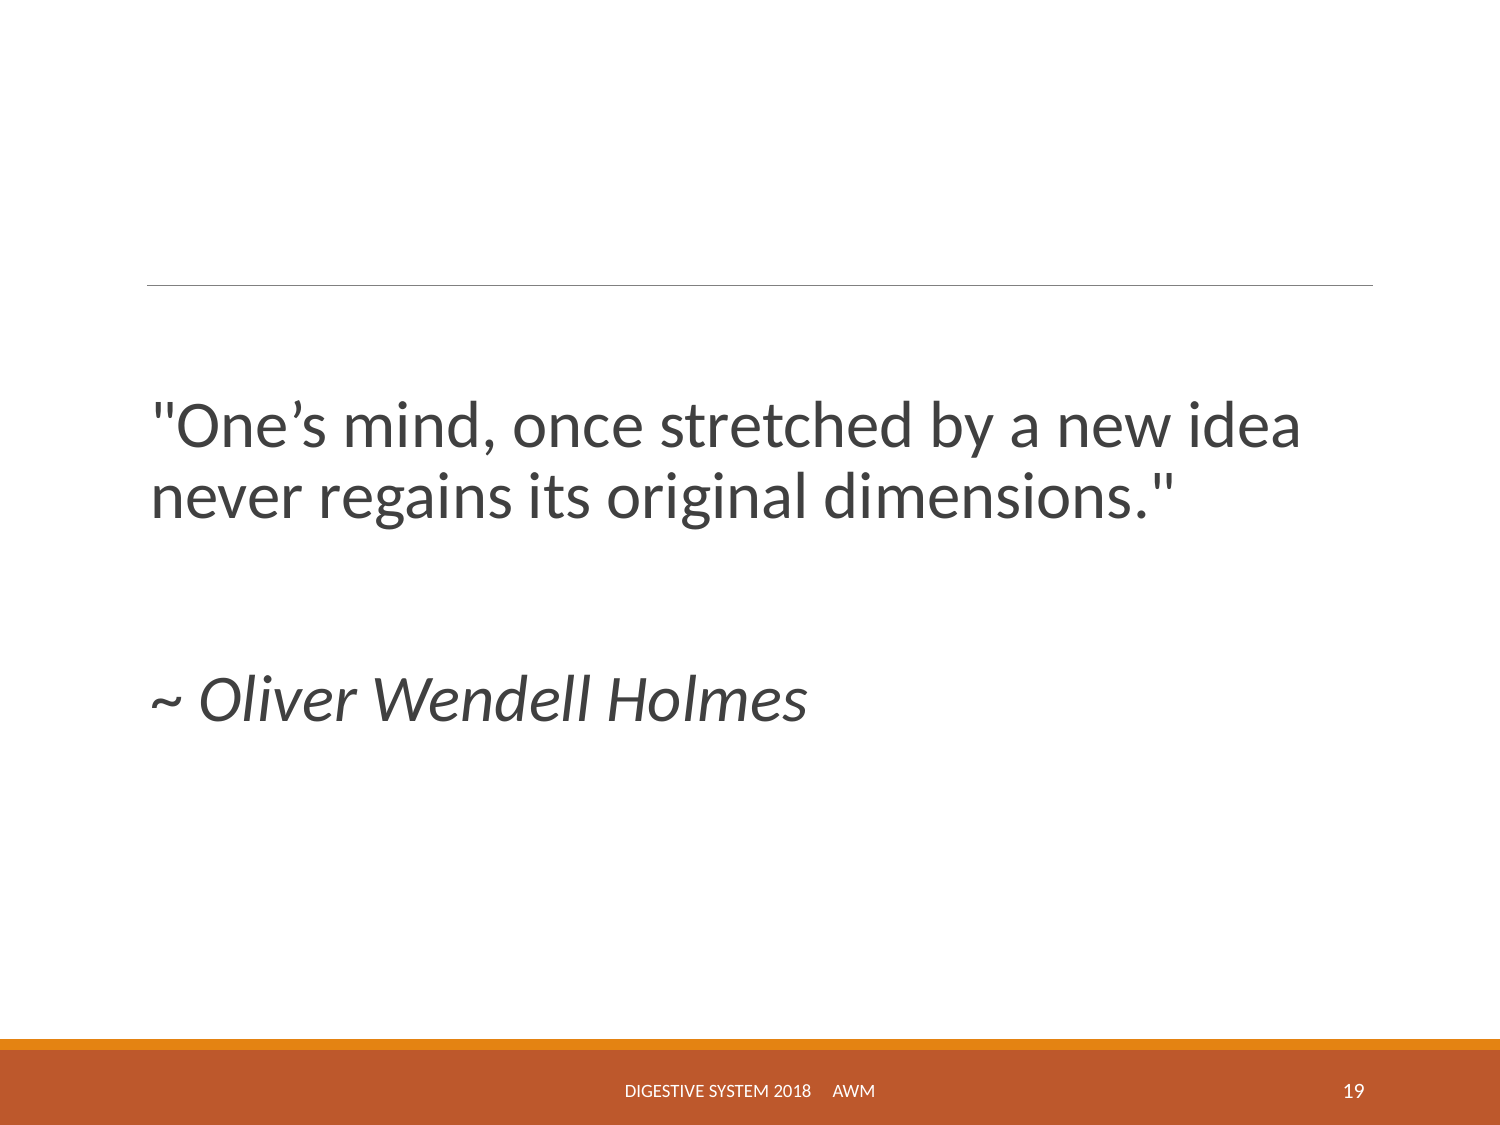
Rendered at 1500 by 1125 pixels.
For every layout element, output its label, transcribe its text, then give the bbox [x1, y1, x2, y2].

footer Digestive System 2018 awm [453, 1059, 1047, 1120]
list "One’s mind, once stretched by a new idea never regains its original dimensions." ~ Oliver Wendell Holmes [135, 302, 1373, 963]
slide_number 19 [1218, 1059, 1380, 1120]
